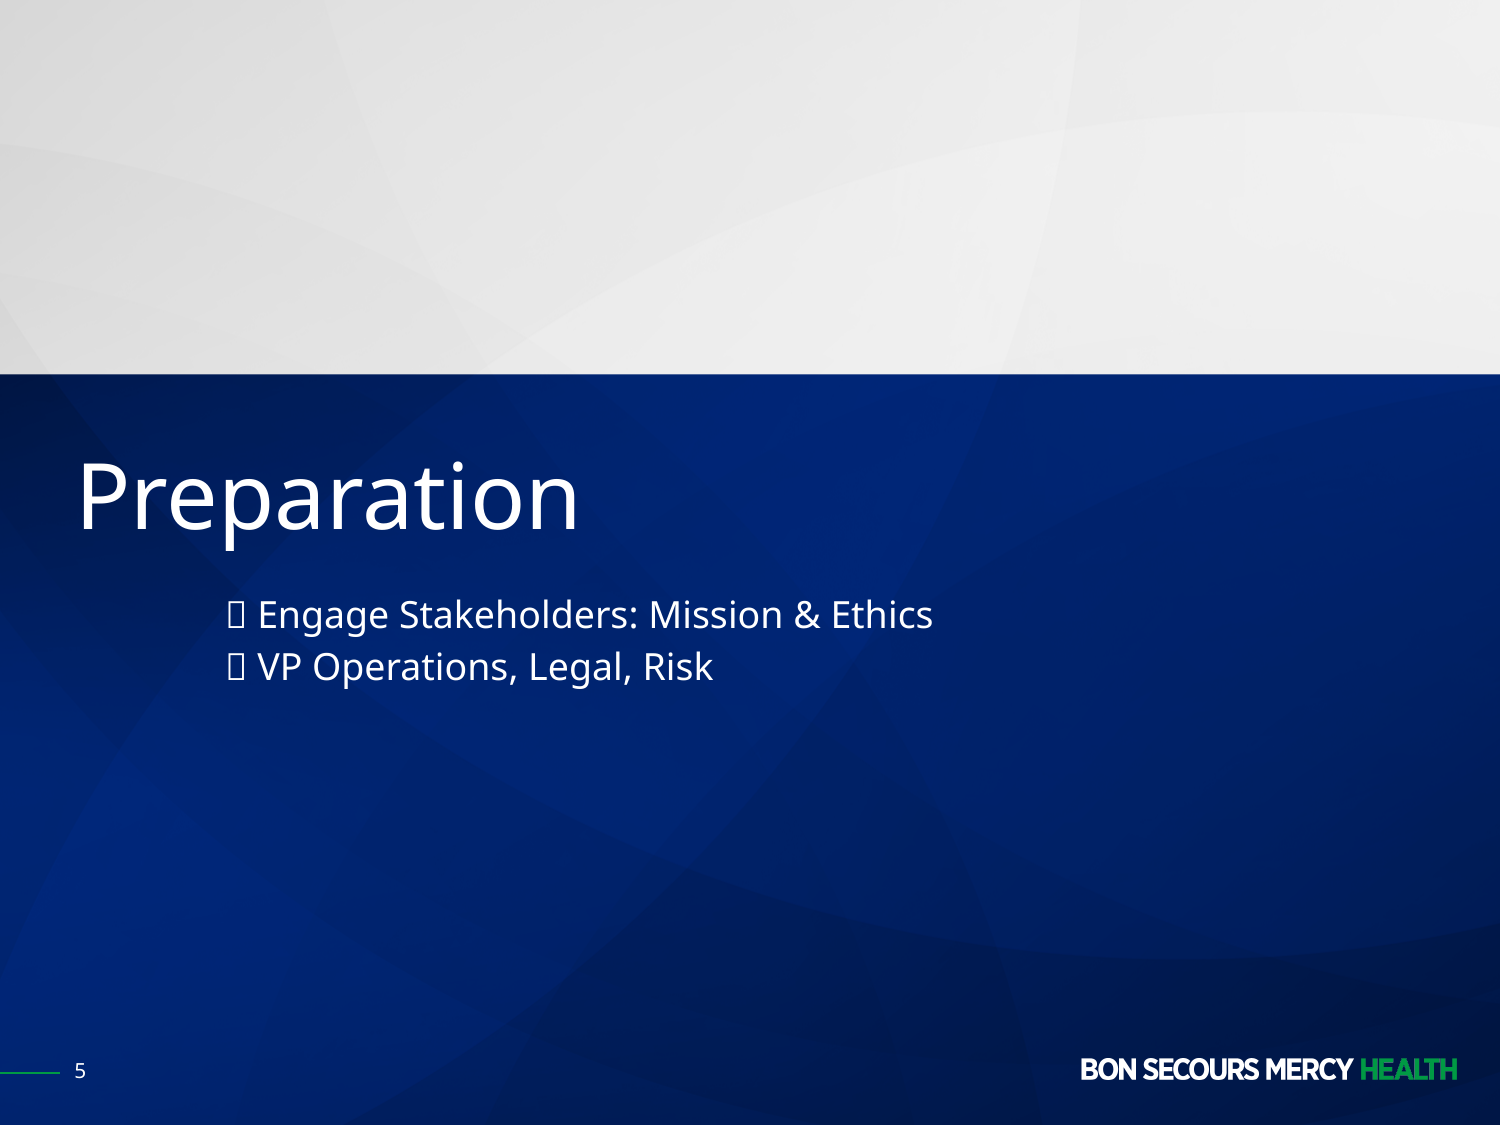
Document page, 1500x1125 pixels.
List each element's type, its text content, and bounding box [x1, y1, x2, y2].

picture [0, 0, 1500, 1125]
title Preparation  Engage Stakeholders: Mission & Ethics  VP Operations, Legal, Risk [75, 375, 1425, 787]
